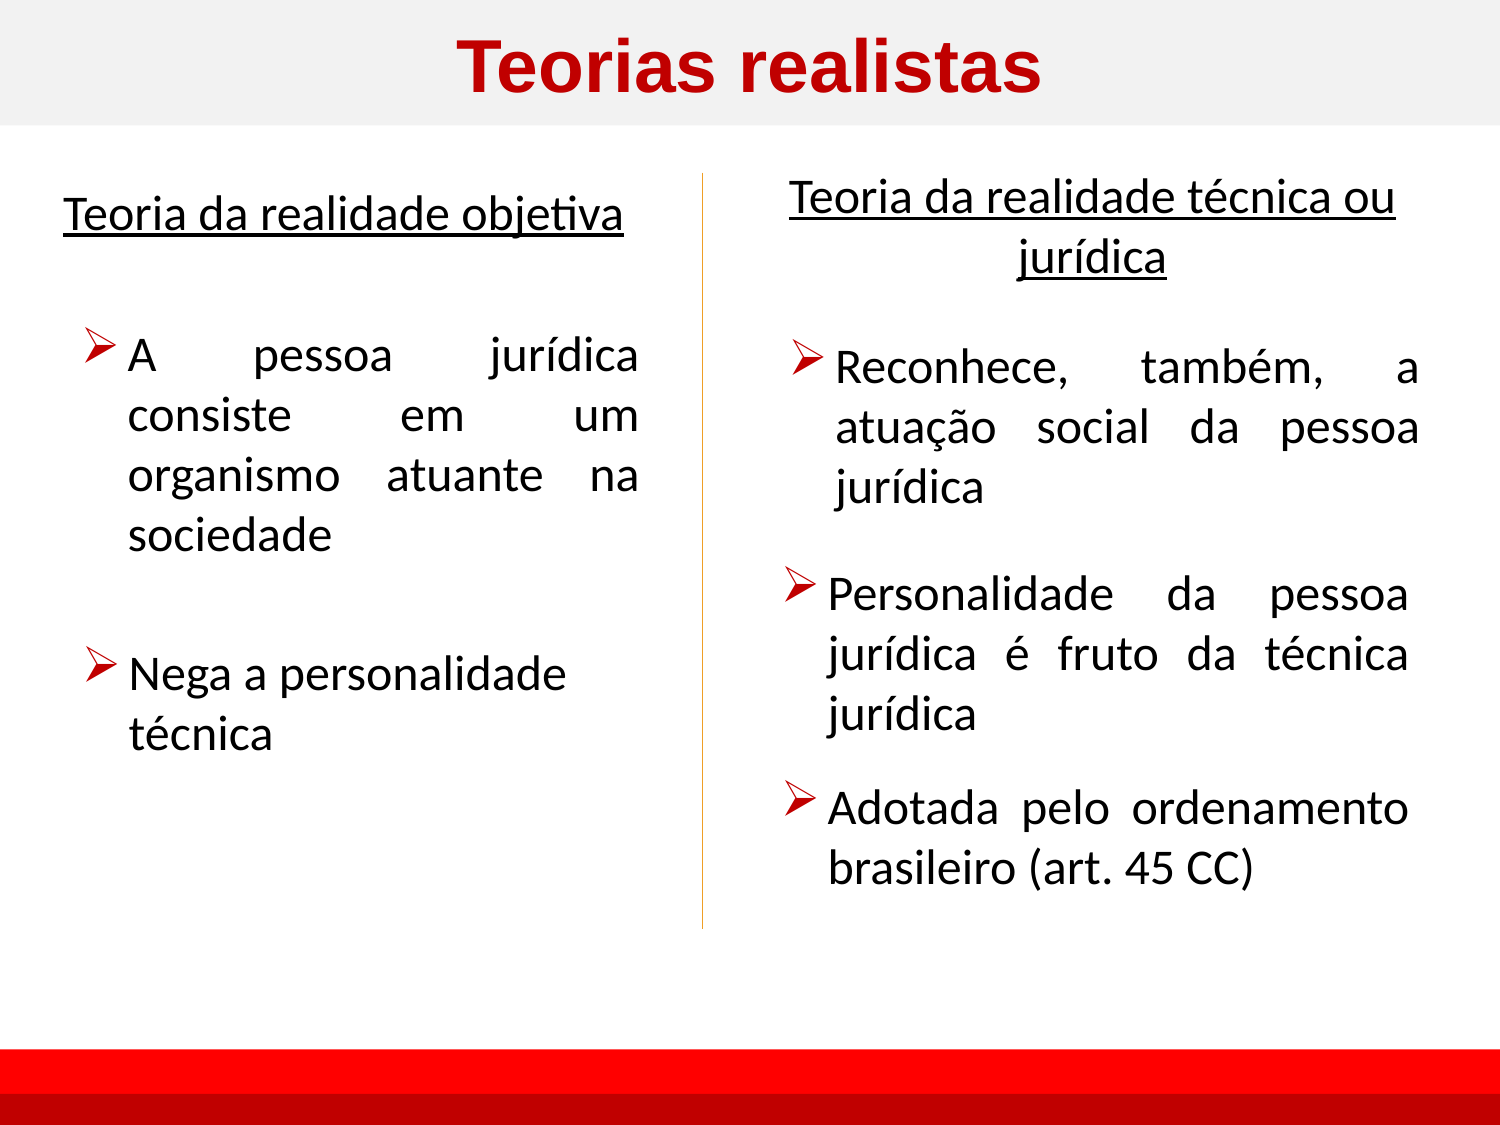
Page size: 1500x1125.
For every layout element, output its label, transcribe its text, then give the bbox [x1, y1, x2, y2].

text_box Teoria da realidade técnica ou jurídica [702, 155, 1483, 291]
title Teorias realistas [0, 0, 1500, 126]
text_box [0, 1092, 1500, 1125]
text_box Personalidade da pessoa jurídica é fruto da técnica jurídica [766, 553, 1425, 748]
text_box A pessoa jurídica consiste em um organismo atuante na sociedade [66, 314, 655, 630]
text_box [0, 1047, 1500, 1092]
text_box Nega a personalidade técnica [67, 633, 698, 829]
text_box Teoria da realidade objetiva [48, 172, 702, 248]
text_box Adotada pelo ordenamento brasileiro (art. 45 CC) [766, 767, 1425, 903]
text_box Reconhece, também, a atuação social da pessoa jurídica [773, 326, 1436, 521]
